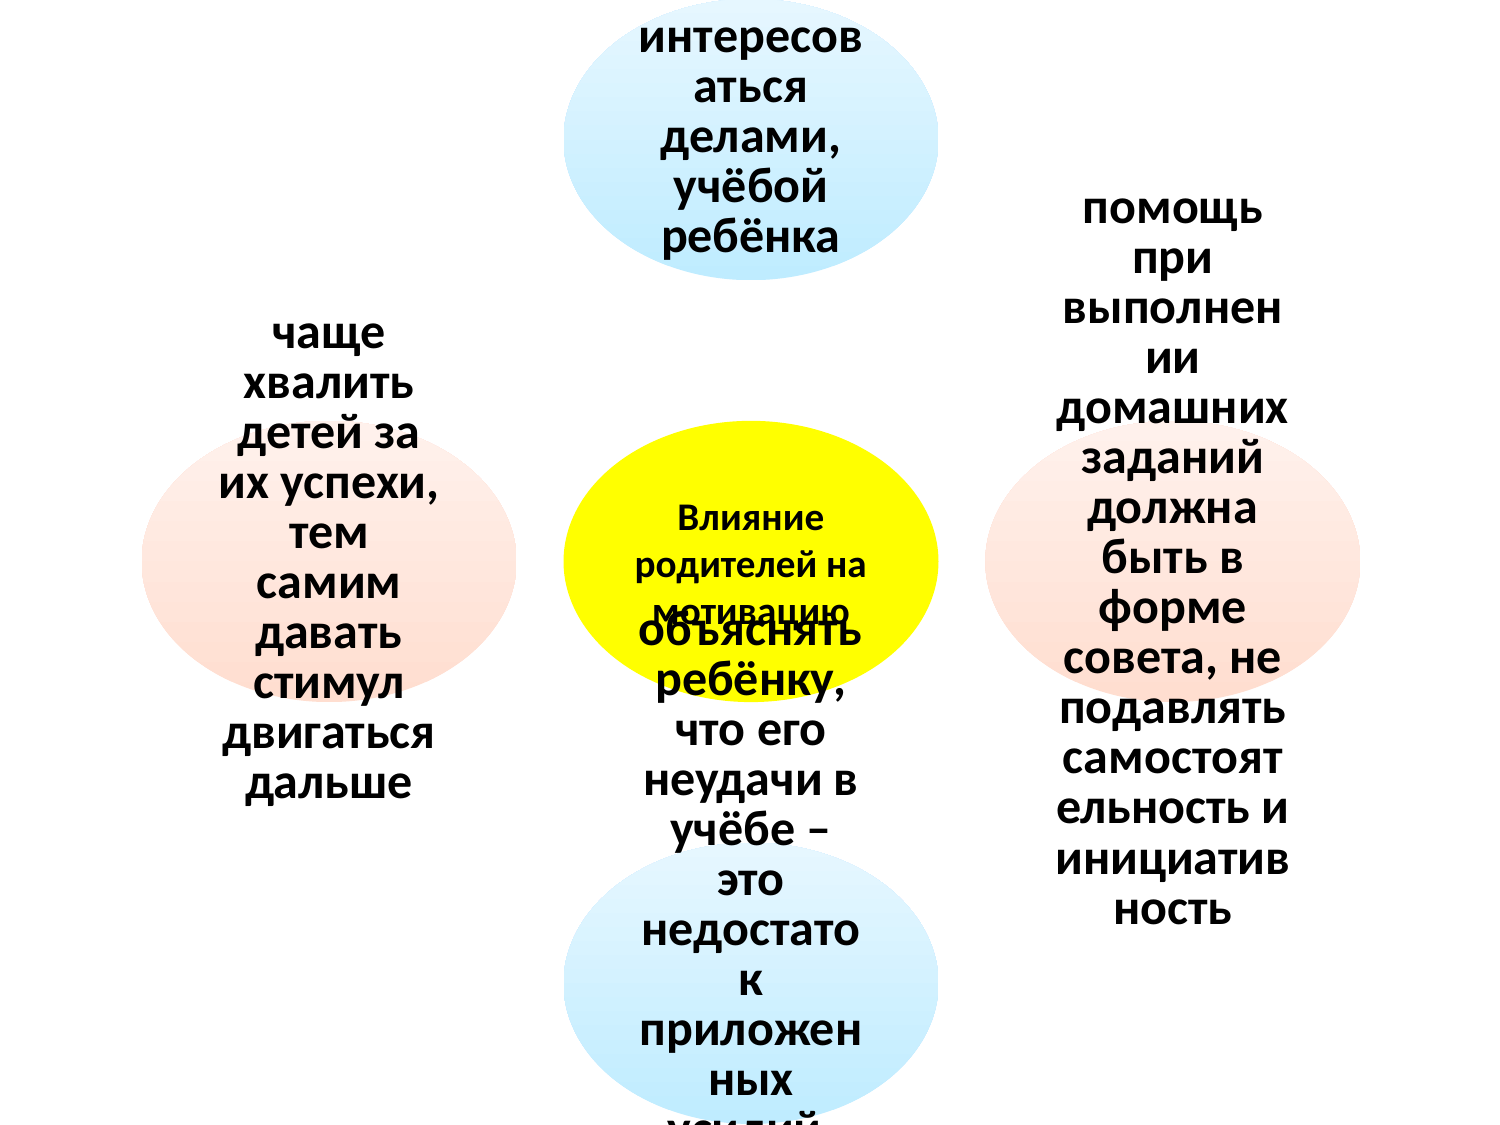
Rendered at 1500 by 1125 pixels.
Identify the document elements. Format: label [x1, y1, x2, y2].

text_box [0, 0, 1500, 1125]
